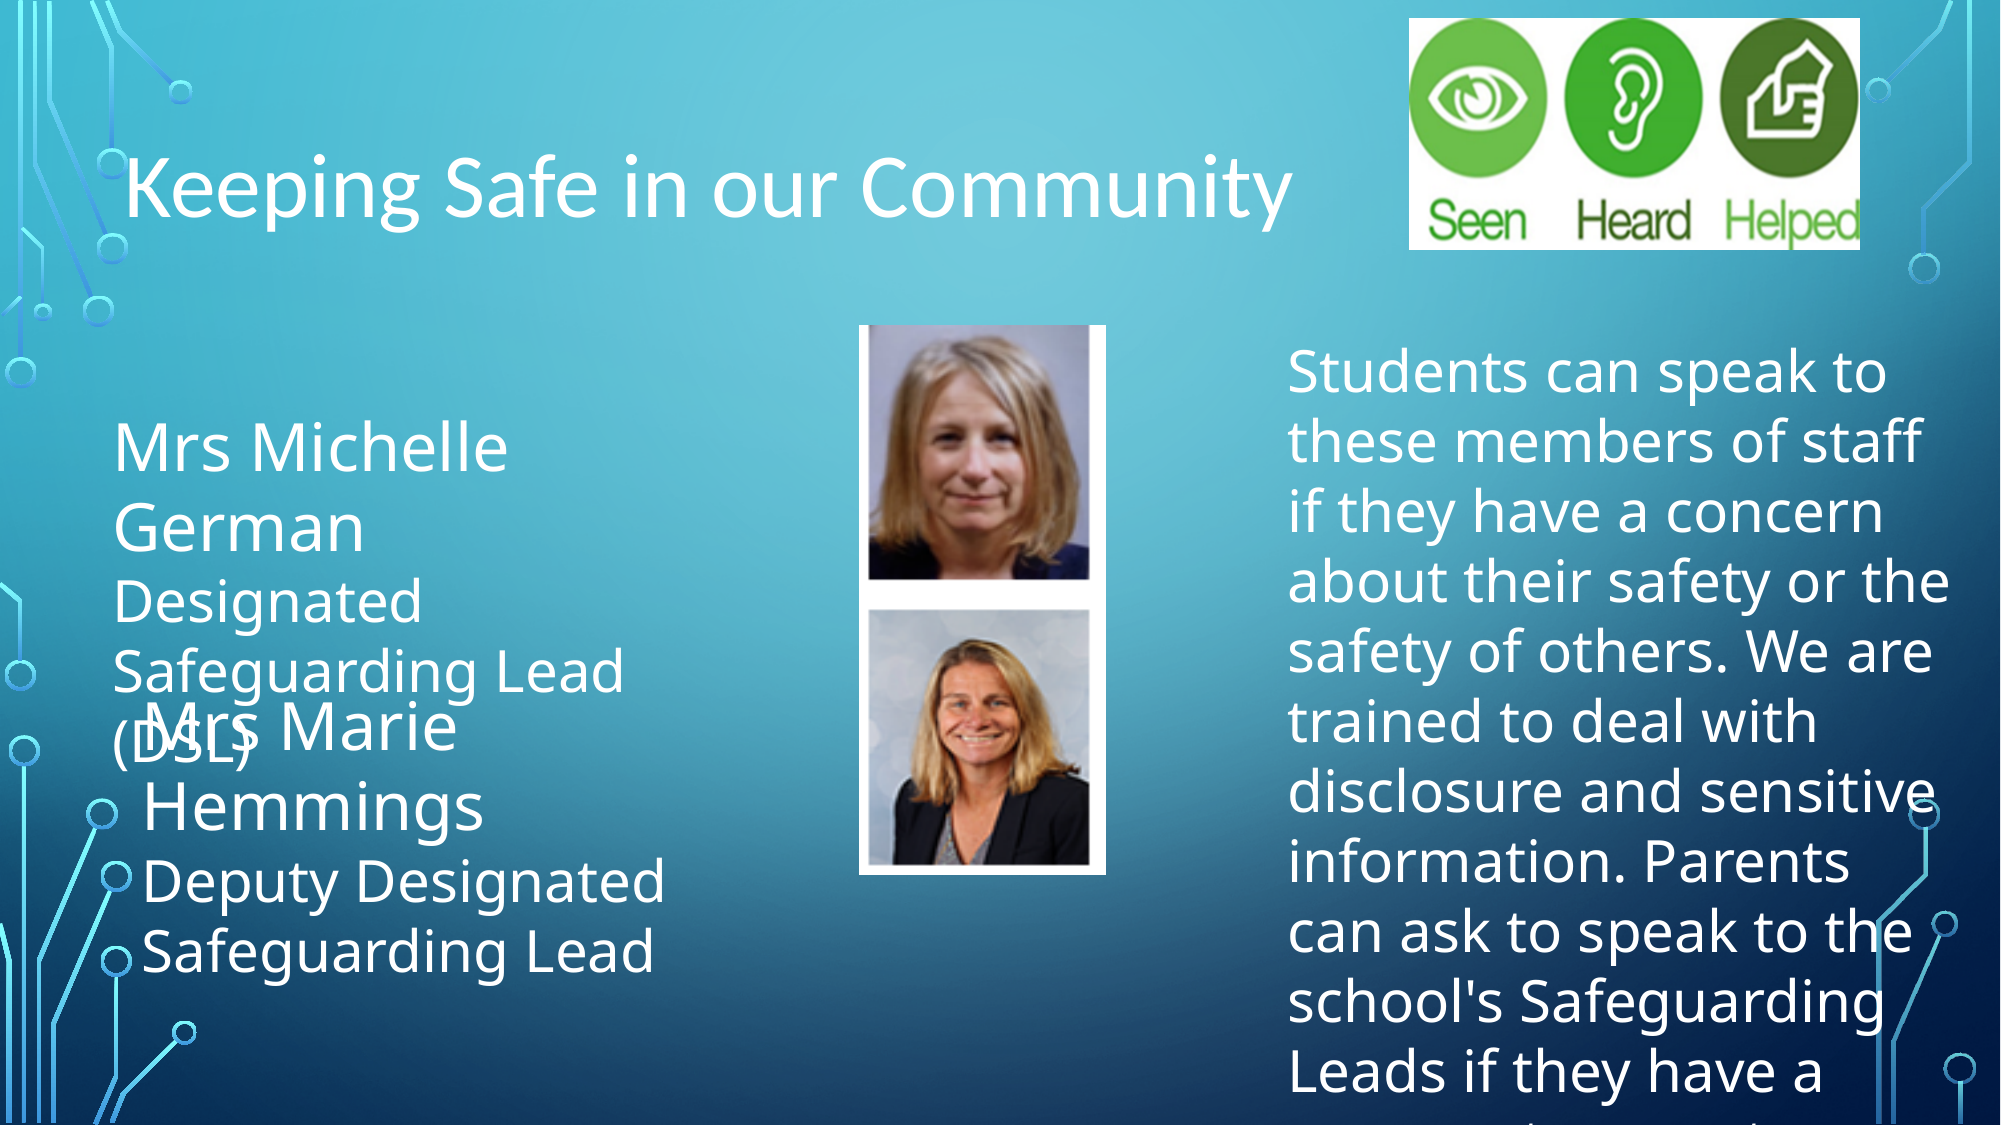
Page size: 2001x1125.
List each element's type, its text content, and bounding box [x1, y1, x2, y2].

text_box ​ Keeping Safe in our Community ​ [76, 38, 1364, 354]
text_box Students can speak to these members of staff if they have a concern about their safety or the safety of others. We are trained to deal with disclosure and sensitive information. Parents can ask to speak to the school's Safeguarding Leads if they have a concern to report. [1272, 326, 1968, 1125]
text_box Mrs Marie Hemmings Deputy Designated Safeguarding Lead [126, 676, 810, 992]
text_box Mrs Michelle German Designated Safeguarding Lead (DSL) [97, 396, 754, 782]
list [859, 325, 1106, 876]
picture [1409, 18, 1861, 250]
text_box [1364, 166, 1531, 306]
